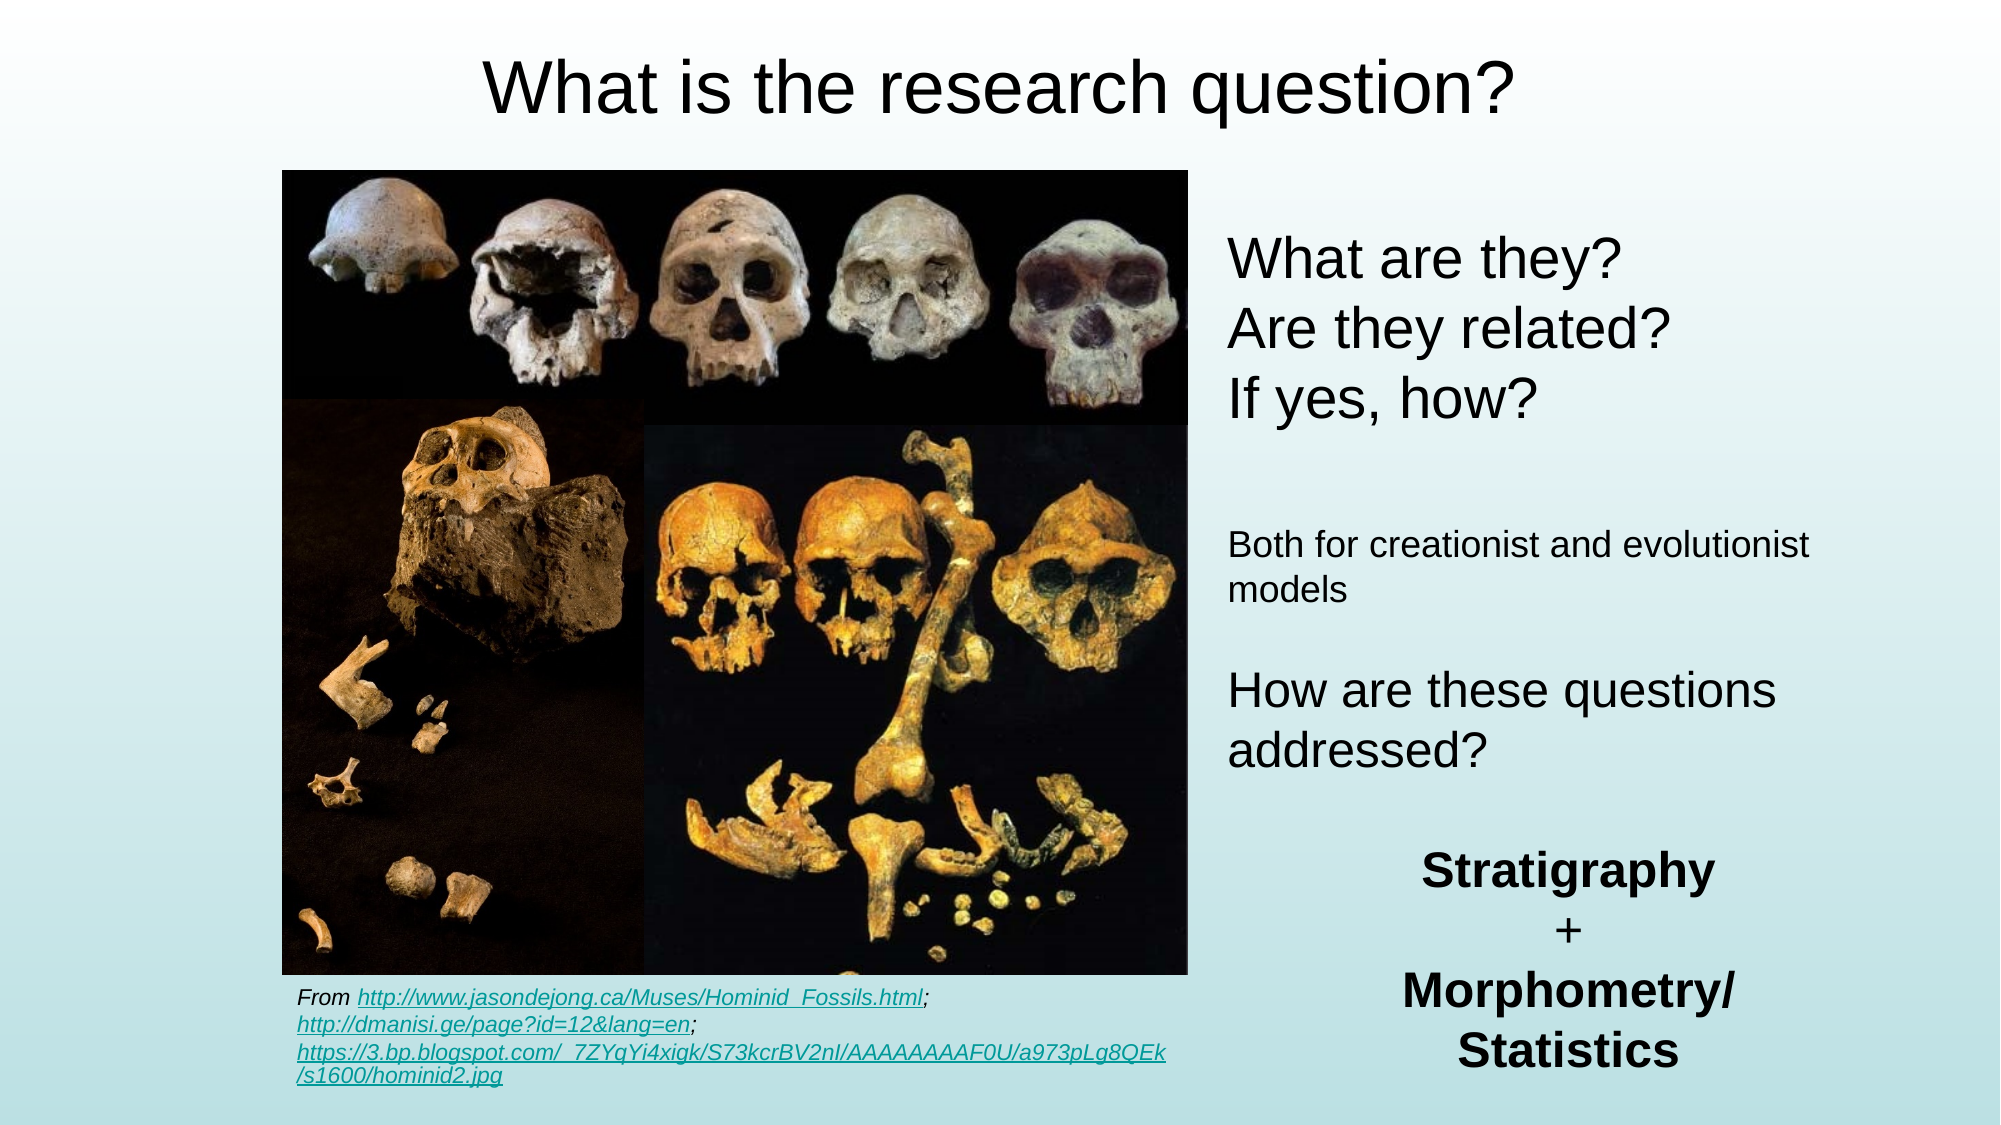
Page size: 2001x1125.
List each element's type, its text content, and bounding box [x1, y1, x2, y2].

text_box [282, 170, 1188, 426]
text_box Both for creationist and evolutionist models [1212, 512, 1925, 649]
text_box How are these questions addressed? Stratigraphy + Morphometry/ Statistics [1212, 649, 1925, 1125]
text_box What are they? Are they related? If yes, how? [1212, 212, 1738, 438]
title What is the research question? [324, 12, 1675, 155]
text_box From http://www.jasondejong.ca/Muses/Hominid_Fossils.html; http://dmanisi.ge/page?id=12&lang=en; https://3.bp.blogspot.com/_7ZYqYi4xigk/S73kcrBV2nI/AAAAAAAAF0U/a973pLg8QEk/s1600/hominid2.jpg [282, 981, 1188, 1100]
picture [282, 399, 1188, 976]
